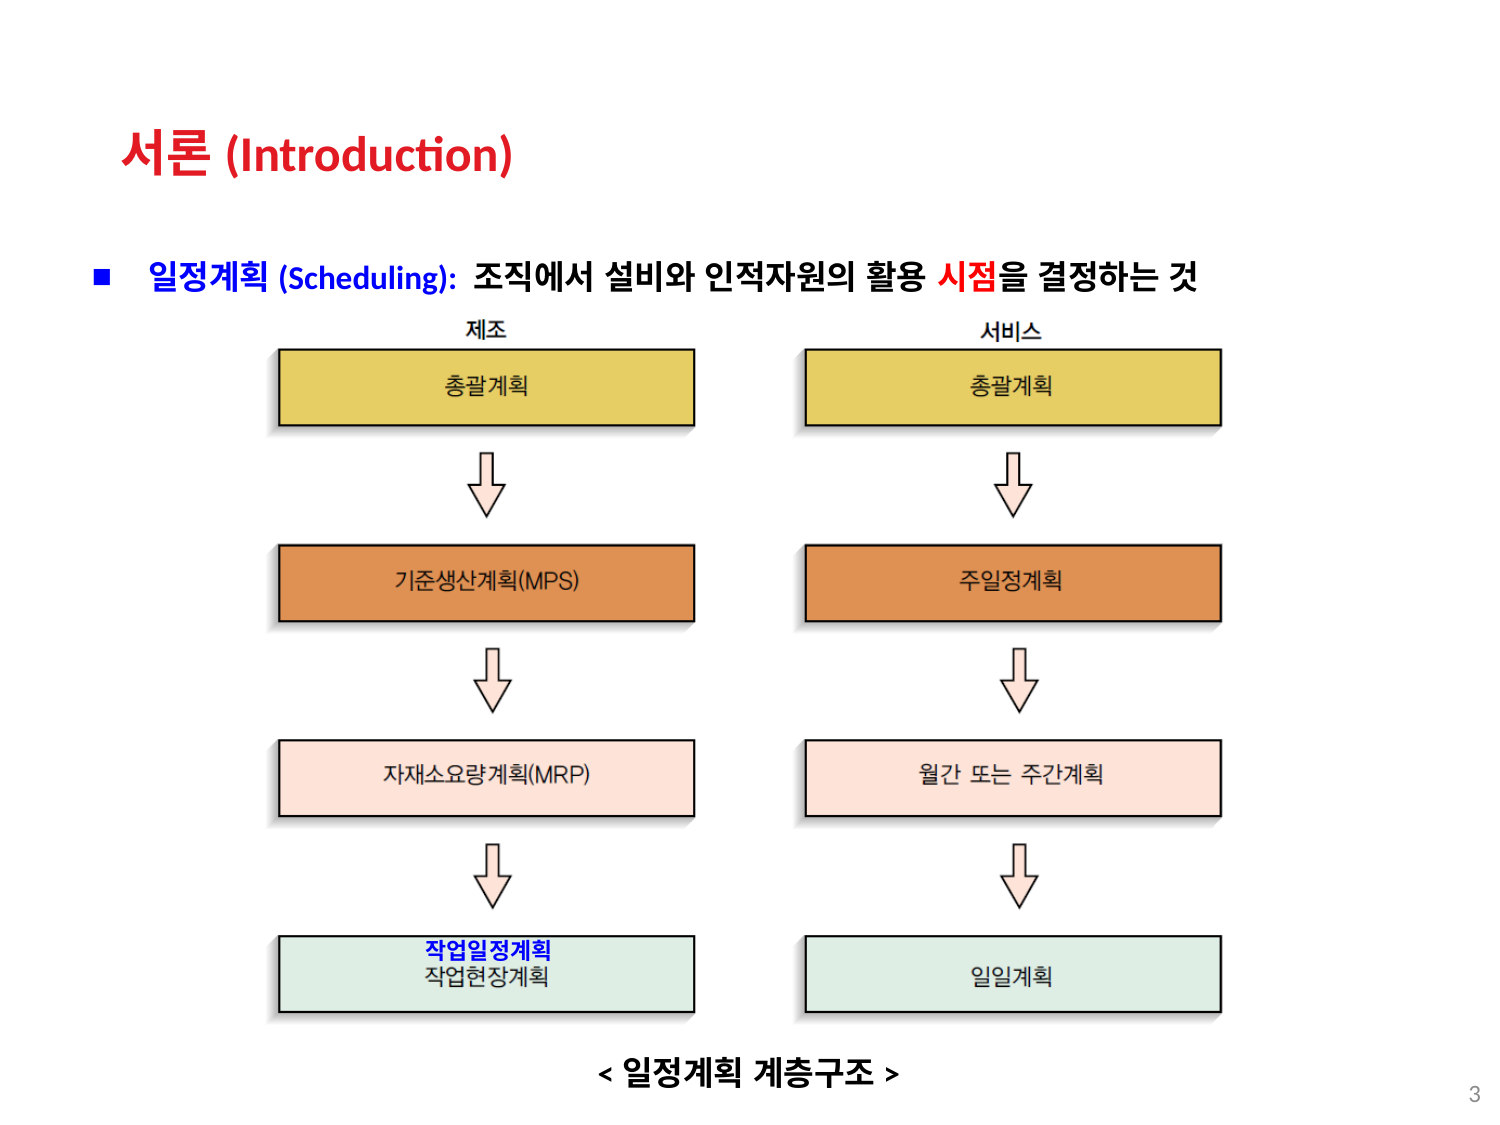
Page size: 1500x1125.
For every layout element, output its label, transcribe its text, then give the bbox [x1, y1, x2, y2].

text_box <일정계획 계층구조> [582, 1044, 915, 1100]
list 서론(Introduction) [120, 35, 1316, 199]
list 일정계획(Scheduling): 조직에서 설비와 인적자원의 활용 시점을 결정하는 것 [91, 255, 1440, 1063]
slide_number 3 [1103, 1062, 1497, 1123]
picture [262, 314, 1237, 1025]
